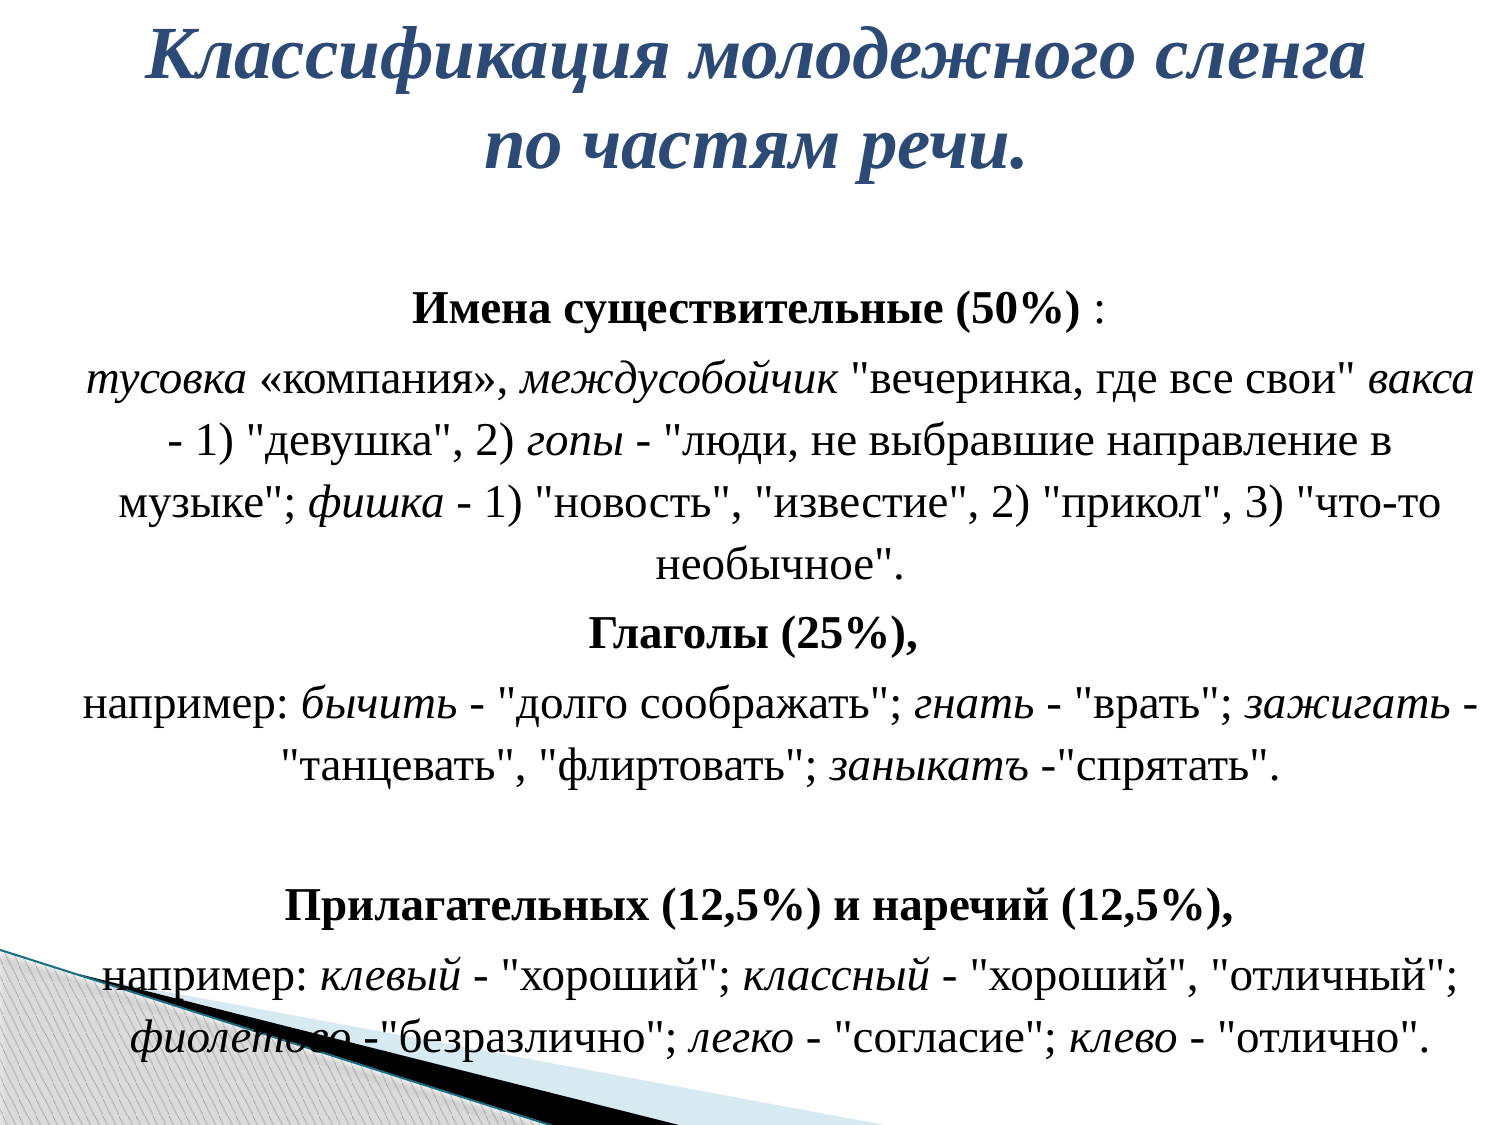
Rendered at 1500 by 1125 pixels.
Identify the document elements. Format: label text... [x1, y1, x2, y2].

title Классификация молодежного сленга по частям речи. [82, 0, 1432, 188]
list Имена существительные (50%) : тусовка «компания», междусобойчик "вечеринка, где все свои" вакса - 1) "девушка", 2) гопы - "люди, не выбравшие направление в музыке"; фишка - 1) "новость", "известие", 2) "прикол", 3) "что-то необычное". Глаголы (25%), например: бычить - "долго соображать"; гнать - "врать"; зажигать - "танцевать", "флиртовать"; заныкатъ -"спрятать". Прилагательных (12,5%) и наречий (12,5%), например: клевый - "хороший"; классный - "хороший", "отличный"; фиолетово -"безразлично"; легко - "согласие"; клево - "отлично". [0, 199, 1500, 1079]
